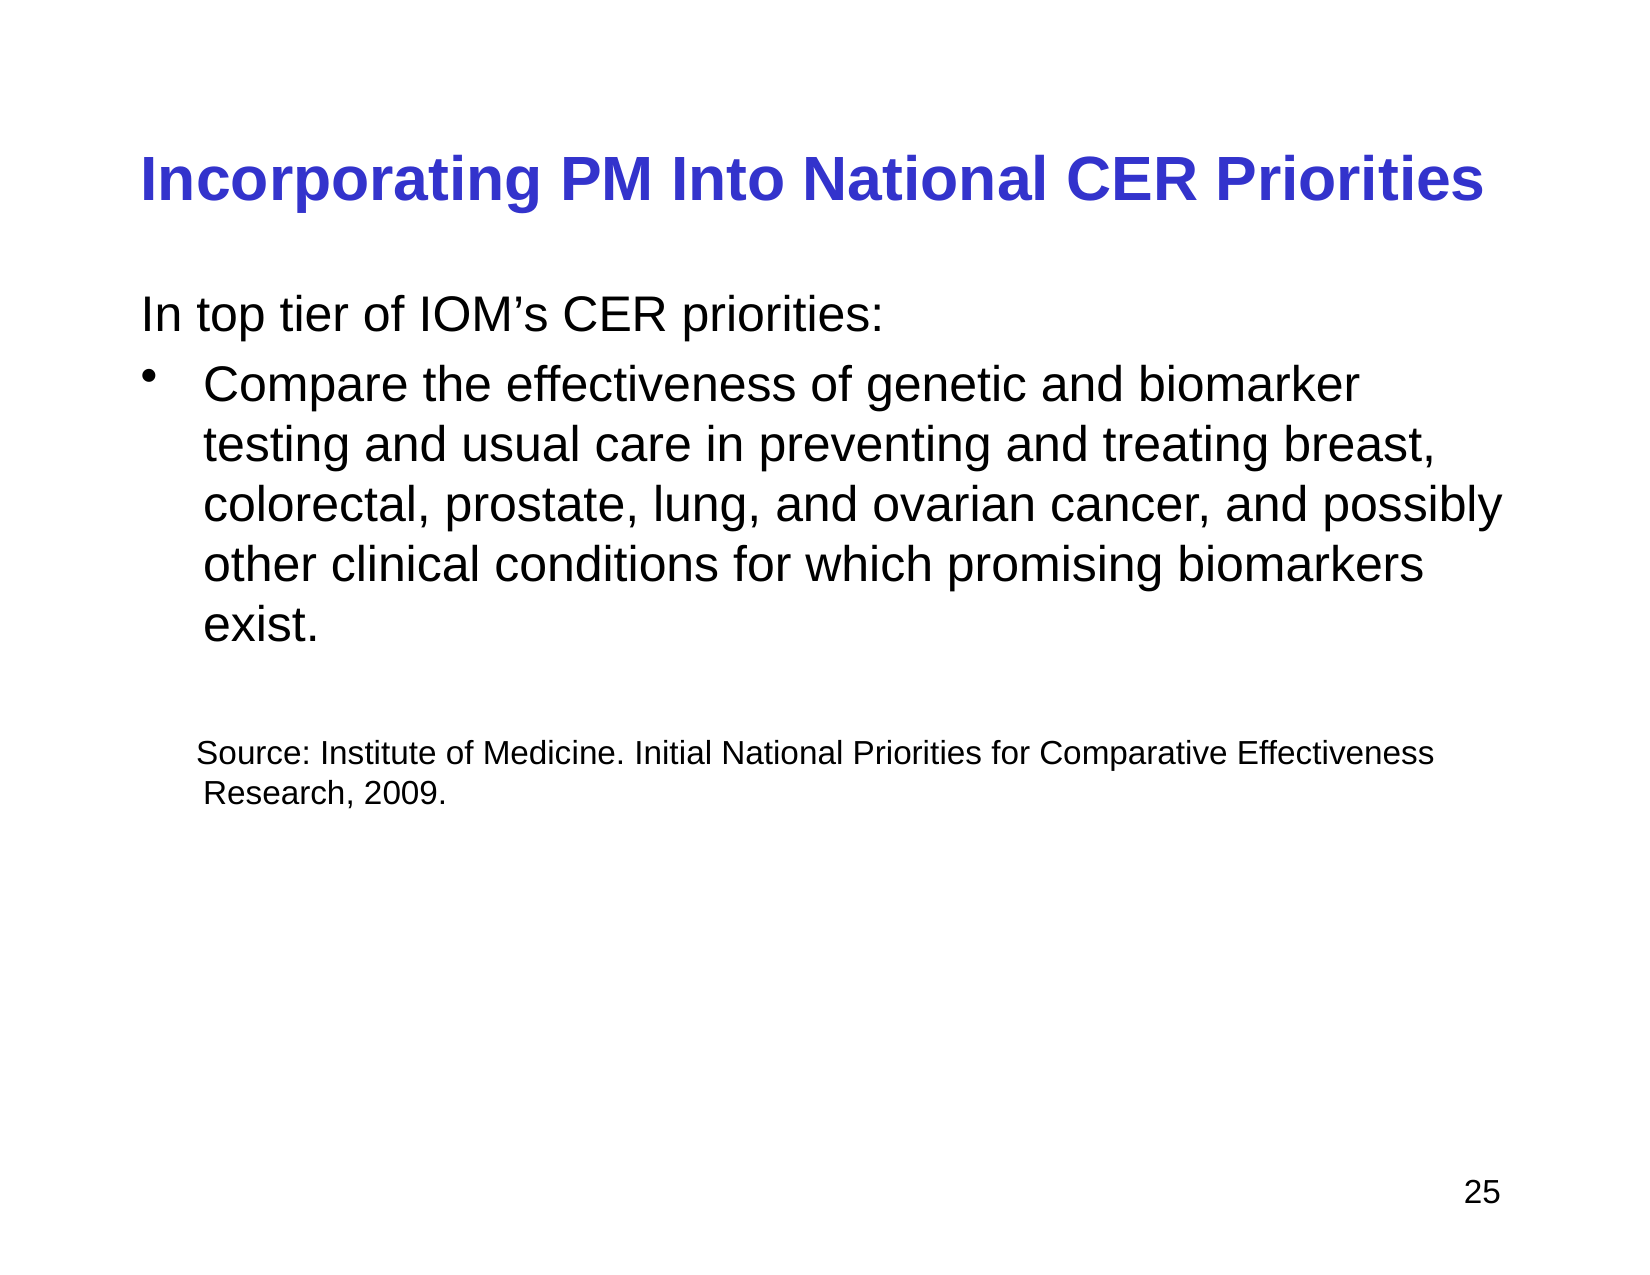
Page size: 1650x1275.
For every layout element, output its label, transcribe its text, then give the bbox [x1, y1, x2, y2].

title Incorporating PM Into National CER Priorities [123, 104, 1527, 246]
list In top tier of IOM’s CER priorities: Compare the effectiveness of genetic and biomarker testing and usual care in preventing and treating breast, colorectal, prostate, lung, and ovarian cancer, and possibly other clinical conditions for which promising biomarkers exist. Source: Institute of Medicine. Initial National Priorities for Comparative Effectiveness Research, 2009. [123, 272, 1527, 1051]
slide_number 25 [1182, 1161, 1526, 1247]
